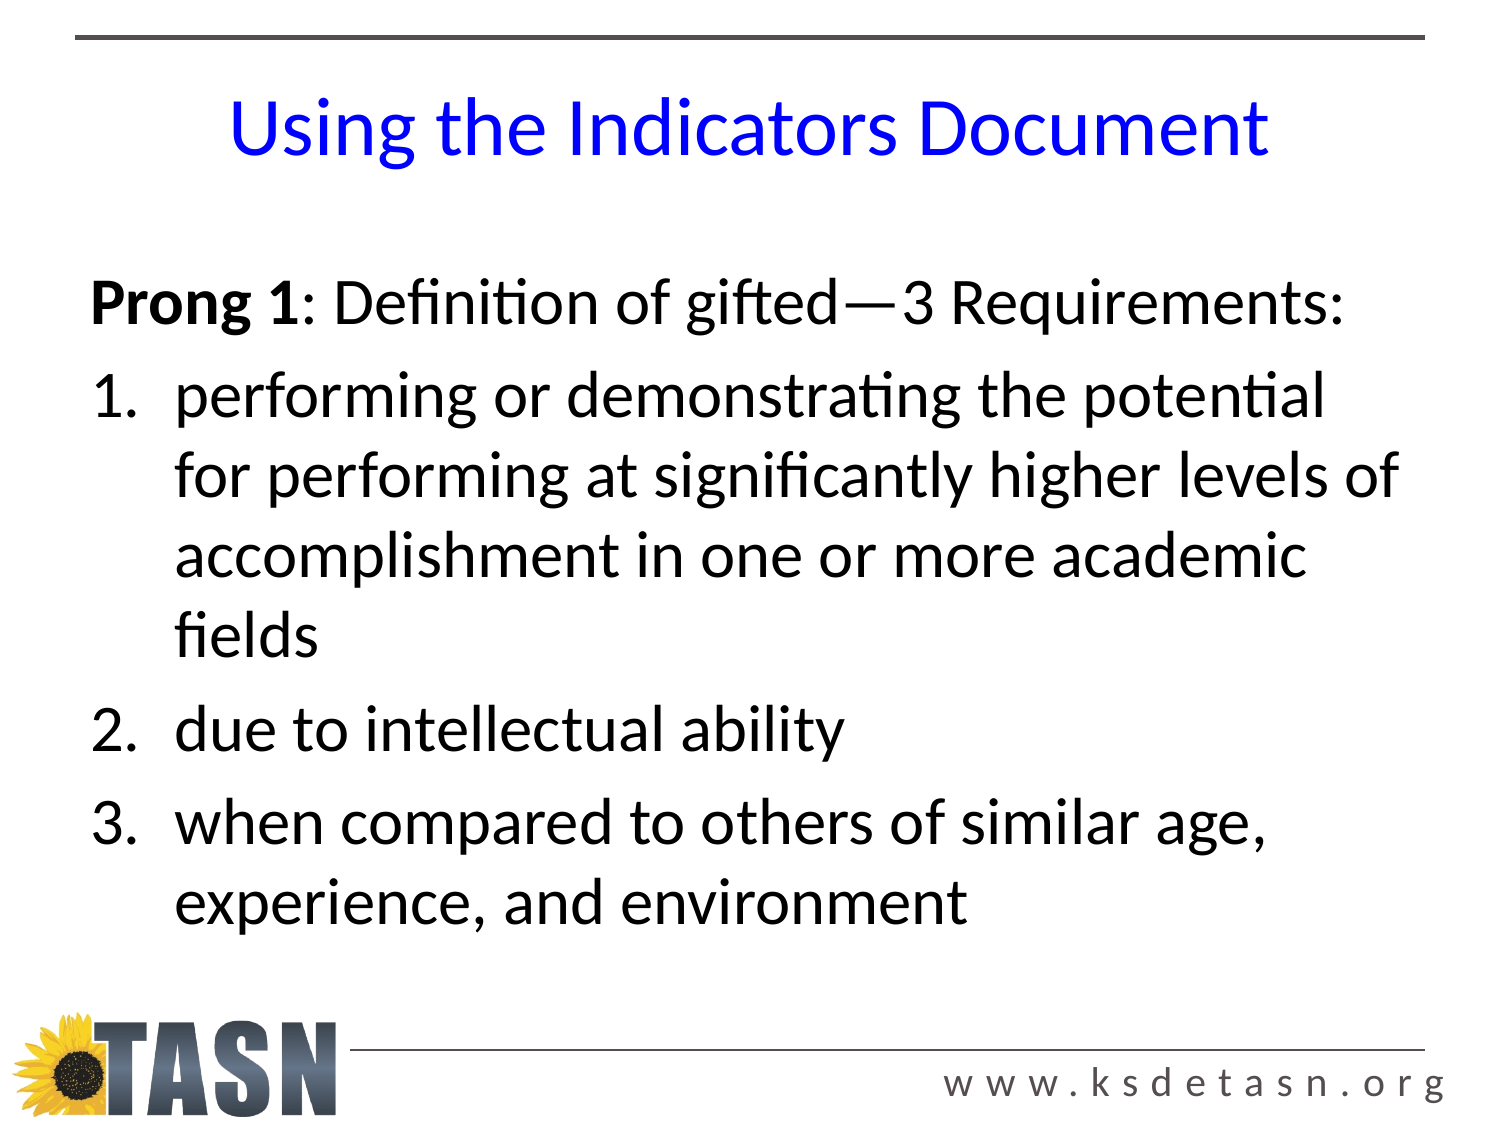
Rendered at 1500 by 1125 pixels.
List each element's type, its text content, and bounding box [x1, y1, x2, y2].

list Prong 1: Definition of gifted—3 Requirements: performing or demonstrating the potential for performing at significantly higher levels of accomplishment in one or more academic fields due to intellectual ability when compared to others of similar age, experience, and environment [75, 249, 1425, 1005]
picture [12, 1012, 338, 1119]
title Using the Indicators Document [75, 45, 1425, 200]
